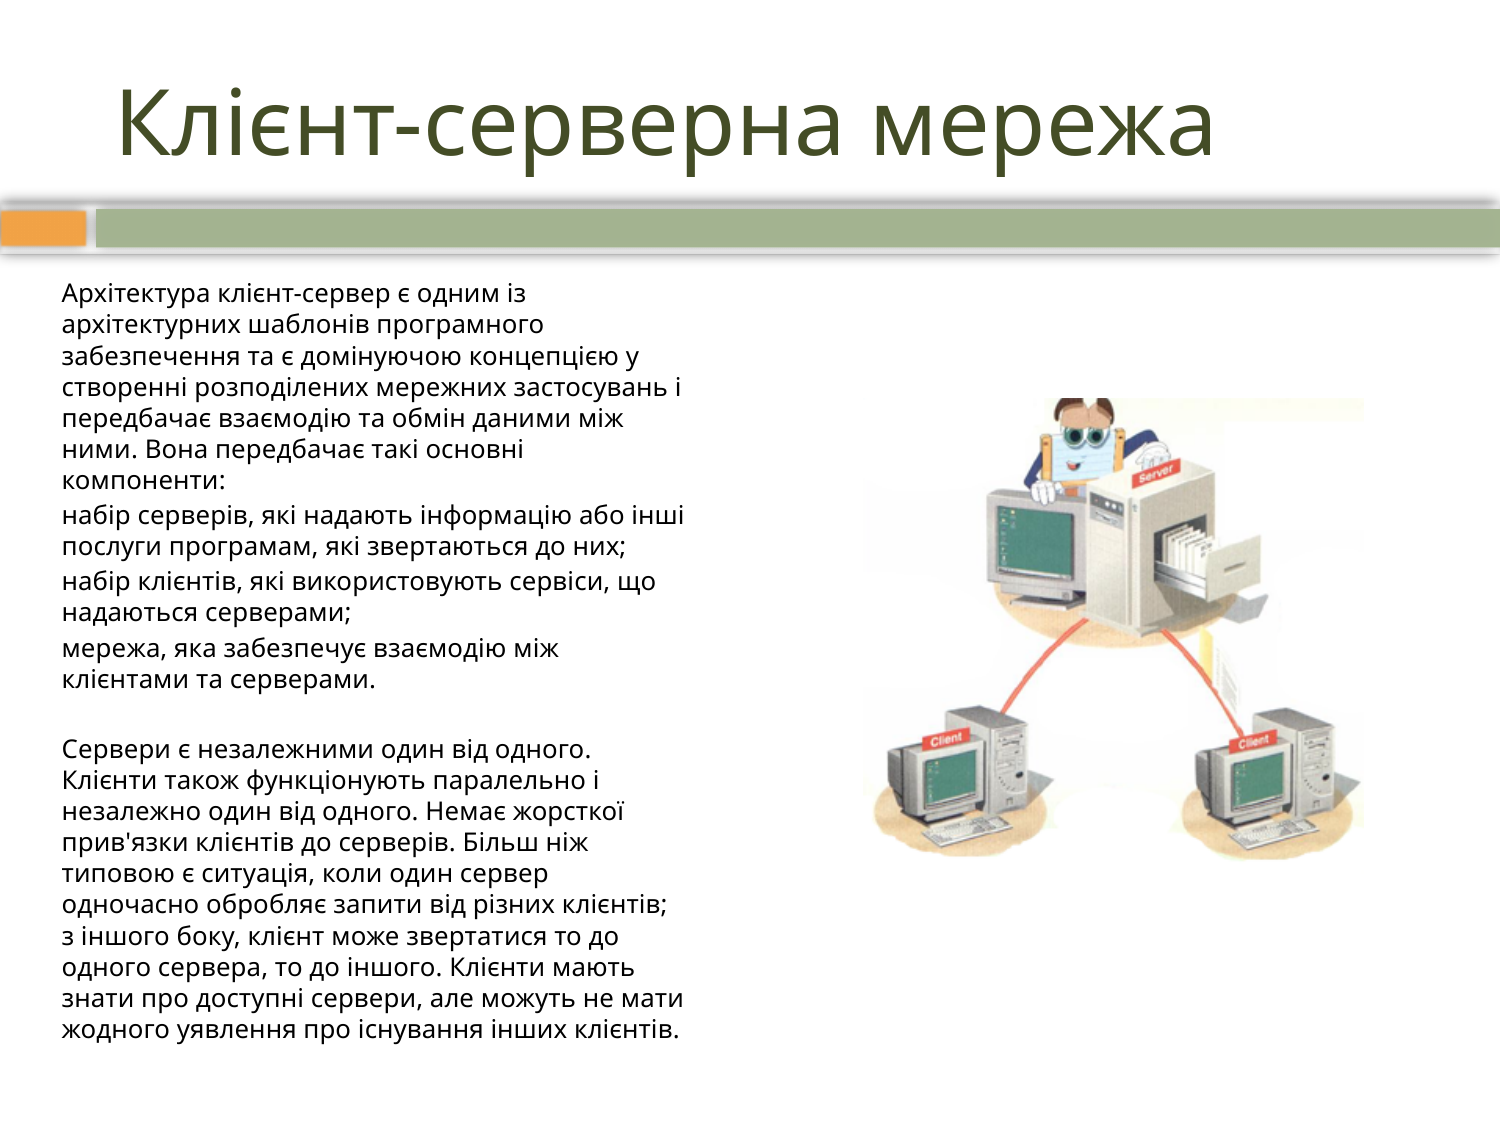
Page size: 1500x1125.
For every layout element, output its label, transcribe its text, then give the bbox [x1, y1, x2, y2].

list Архітектура клієнт-сервер є одним із архітектурних шаблонів програмного забезпечення та є домінуючою концепцією у створенні розподілених мережних застосувань і передбачає взаємодію та обмін даними між ними. Вона передбачає такі основні компоненти: набір серверів, які надають інформацію або інші послуги програмам, які звертаються до них; набір клієнтів, які використовують сервіси, що надаються серверами; мережа, яка забезпечує взаємодію між клієнтами та серверами. Сервери є незалежними один від одного. Клієнти також функціонують паралельно і незалежно один від одного. Немає жорсткої прив'язки клієнтів до серверів. Більш ніж типовою є ситуація, коли один сервер одночасно обробляє запити від різних клієнтів; з іншого боку, клієнт може звертатися то до одного сервера, то до іншого. Клієнти мають знати про доступні сервери, але можуть не мати жодного уявлення про існування інших клієнтів. [0, 269, 704, 1088]
picture [863, 398, 1364, 874]
title Клієнт-серверна мережа [99, 37, 1438, 200]
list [865, 400, 1364, 874]
